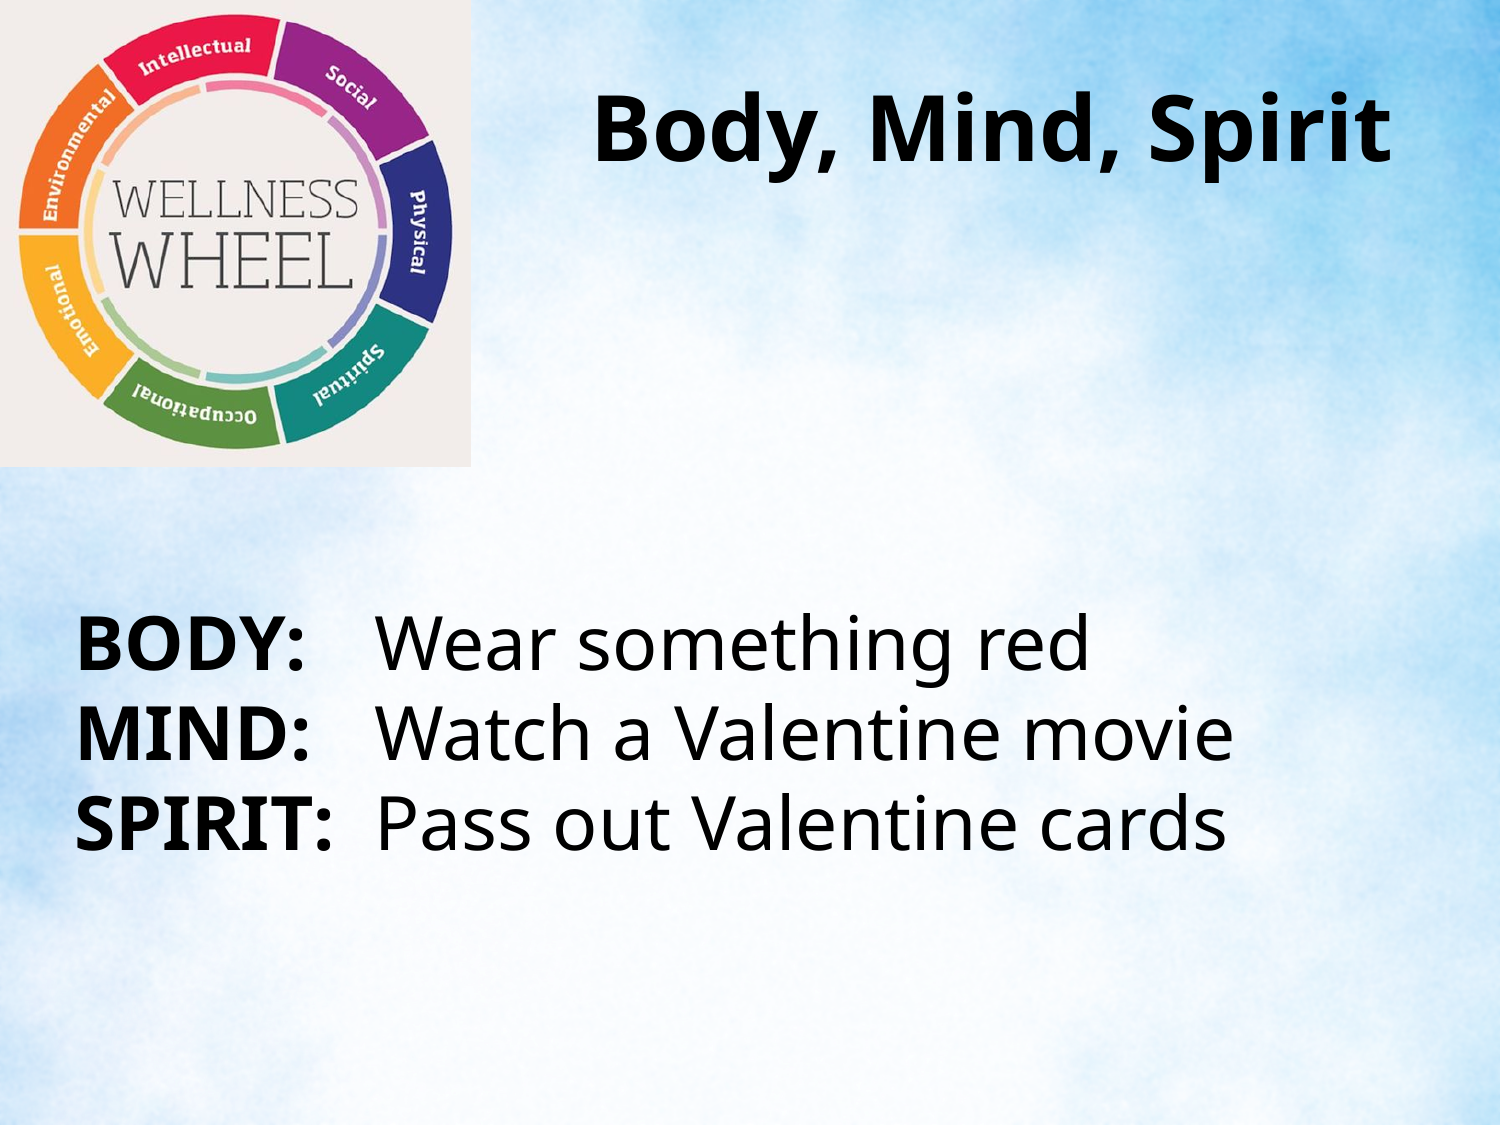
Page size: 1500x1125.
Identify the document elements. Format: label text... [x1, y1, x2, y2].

picture [0, 0, 1500, 1125]
text_box Body, Mind, Spirit [471, 62, 1488, 187]
text_box BODY: Wear something red MIND: Watch a Valentine movie SPIRIT: Pass out Valentine cards [59, 588, 1445, 874]
